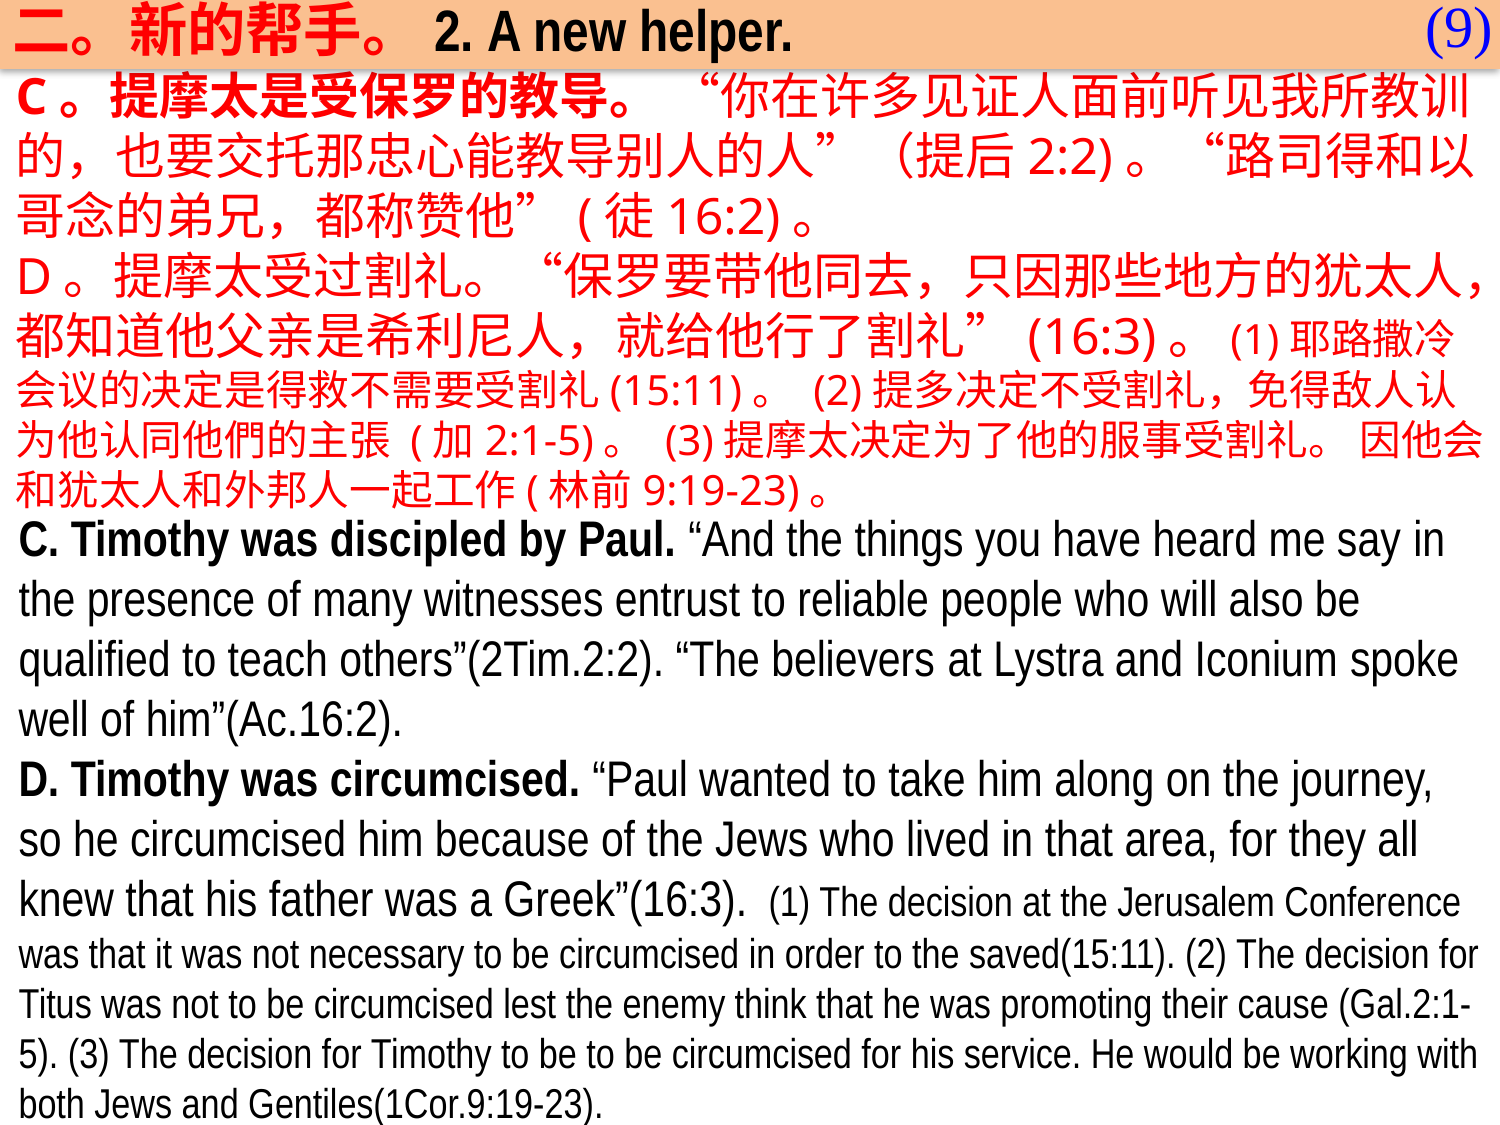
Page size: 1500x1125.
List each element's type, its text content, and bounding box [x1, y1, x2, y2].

text_box C。提摩太是受保罗的教导。 “你在许多见证人面前听见我所教训的，也要交托那忠心能教导别人的人”（提后2:2)。“路司得和以哥念的弟兄，都称赞他”(徒16:2)。 D。提摩太受过割礼。“保罗要带他同去，只因那些地方的犹太人，都知道他父亲是希利尼人，就给他行了割礼”(16:3)。(1)耶路撒冷会议的决定是得救不需要受割礼(15:11)。 (2)提多决定不受割礼，免得敌人认为他认同他們的主張 (加2:1-5)。 (3)提摩太决定为了他的服事受割礼。 因他会和犹太人和外邦人一起工作(林前9:19-23)。 [0, 76, 1500, 522]
text_box C. Timothy was discipled by Paul. “And the things you have heard me say in the presence of many witnesses entrust to reliable people who will also be qualified to teach others”(2Tim.2:2). “The believers at Lystra and Iconium spoke well of him”(Ac.16:2). D. Timothy was circumcised. “Paul wanted to take him along on the journey, so he circumcised him because of the Jews who lived in that area, for they all knew that his father was a Greek”(16:3). (1) The decision at the Jerusalem Conference was that it was not necessary to be circumcised in order to the saved(15:11). (2) The decision for Titus was not to be circumcised lest the enemy think that he was promoting their cause (Gal.2:1-5). (3) The decision for Timothy to be to be circumcised for his service. He would be working with both Jews and Gentiles(1Cor.9:19-23). [3, 499, 1500, 1125]
text_box 二。新的帮手。2. A new helper. [0, 0, 1500, 71]
text_box (9) [1410, 0, 1500, 67]
